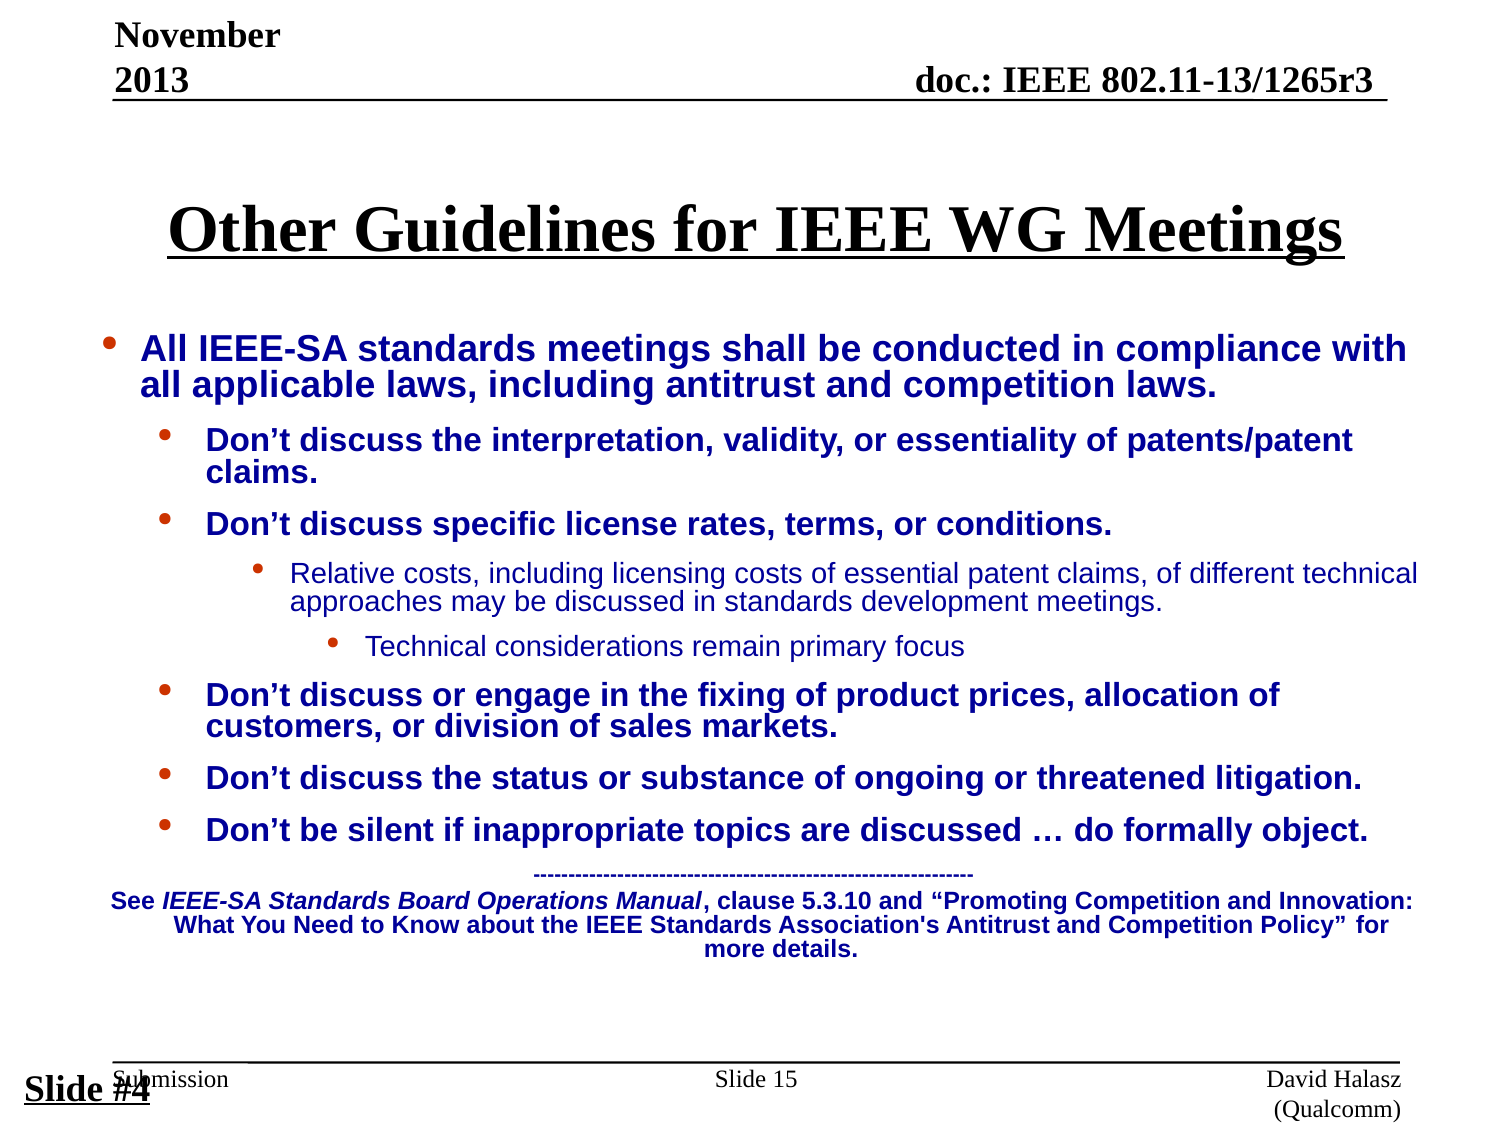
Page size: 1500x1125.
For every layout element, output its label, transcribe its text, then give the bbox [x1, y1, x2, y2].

footer David Halasz (Qualcomm) [1264, 1061, 1402, 1093]
text_box Slide #4 [9, 1056, 166, 1116]
title Other Guidelines for IEEE WG Meetings [62, 174, 1451, 276]
text_box All IEEE-SA standards meetings shall be conducted in compliance with all applicable laws, including antitrust and competition laws. Don’t discuss the interpretation, validity, or essentiality of patents/patent claims. Don’t discuss specific license rates, terms, or conditions. Relative costs, including licensing costs of essential patent claims, of different technical approaches may be discussed in standards development meetings. Technical considerations remain primary focus Don’t discuss or engage in the fixing of product prices, allocation of customers, or division of sales markets. Don’t discuss the status or substance of ongoing or threatened litigation. Don’t be silent if inappropriate topics are discussed … do formally object. --------------------------------------------------------------- See IEEE-SA Standards Board Operations Manual, clause 5.3.10 and “Promoting Competition and Innovation: What You Need to Know about the IEEE Standards Association's Antitrust and Competition Policy” for more details. [87, 299, 1438, 1038]
text_box [87, 37, 1438, 163]
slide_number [114, 54, 333, 101]
slide_number Slide 15 [712, 1061, 800, 1093]
